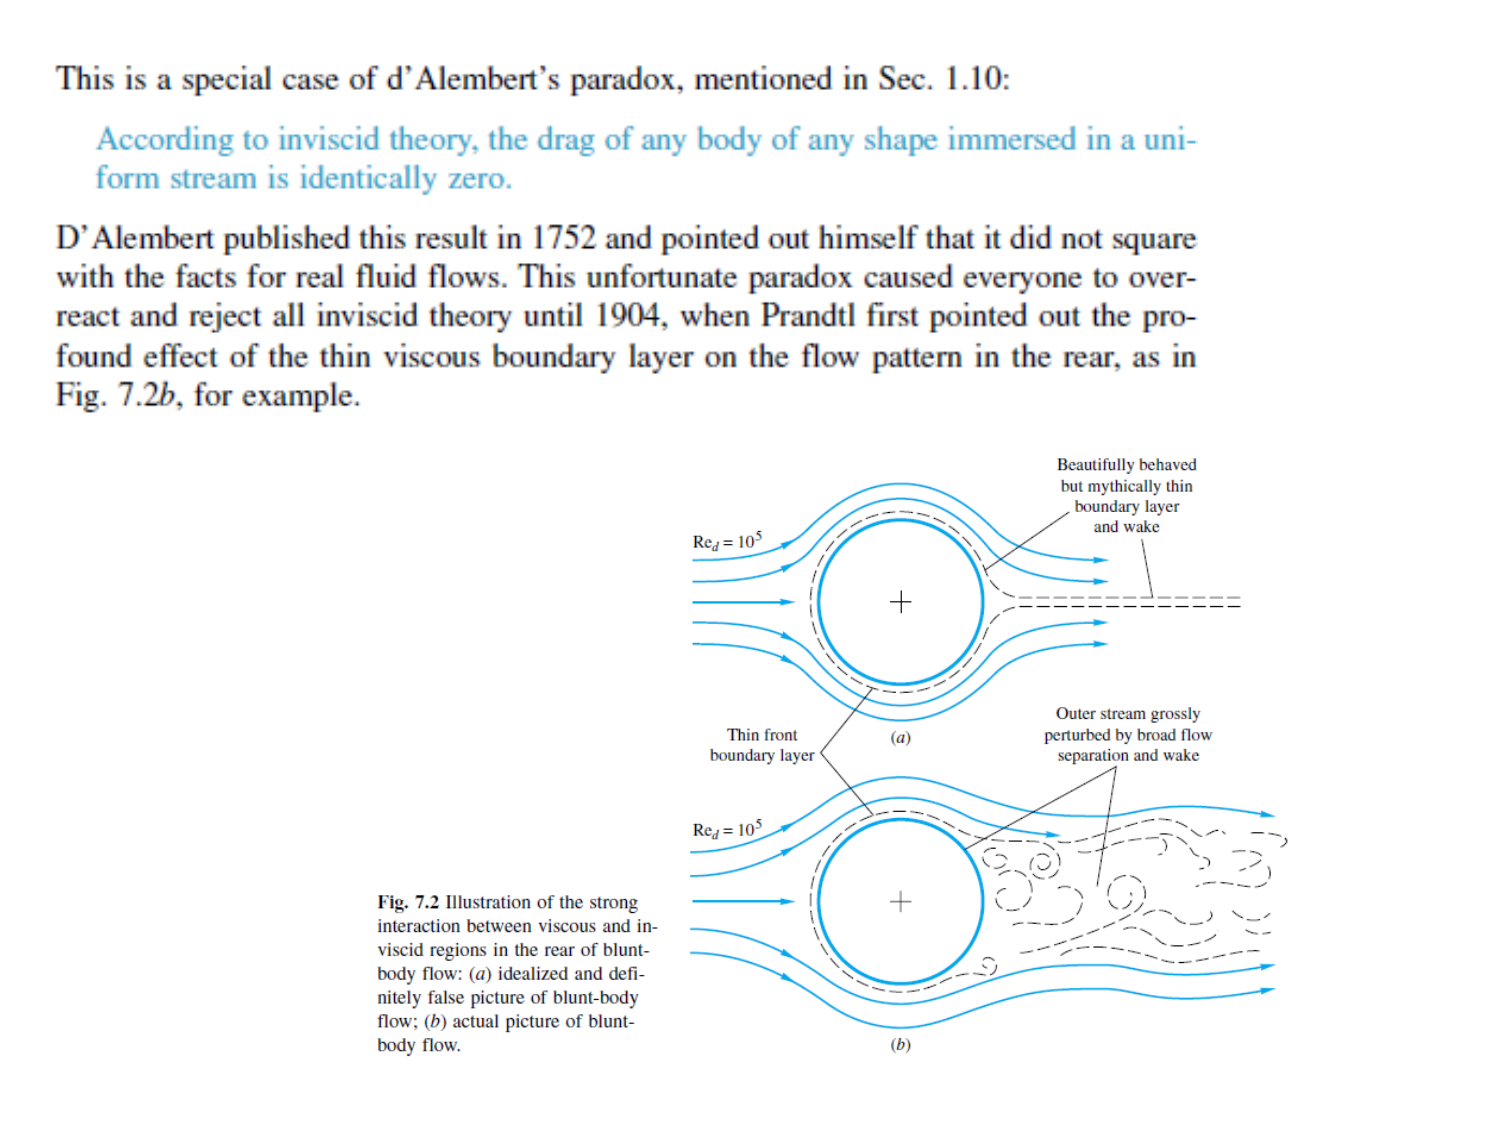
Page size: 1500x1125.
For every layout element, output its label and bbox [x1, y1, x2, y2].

picture [349, 437, 1335, 1068]
picture [49, 62, 1198, 417]
